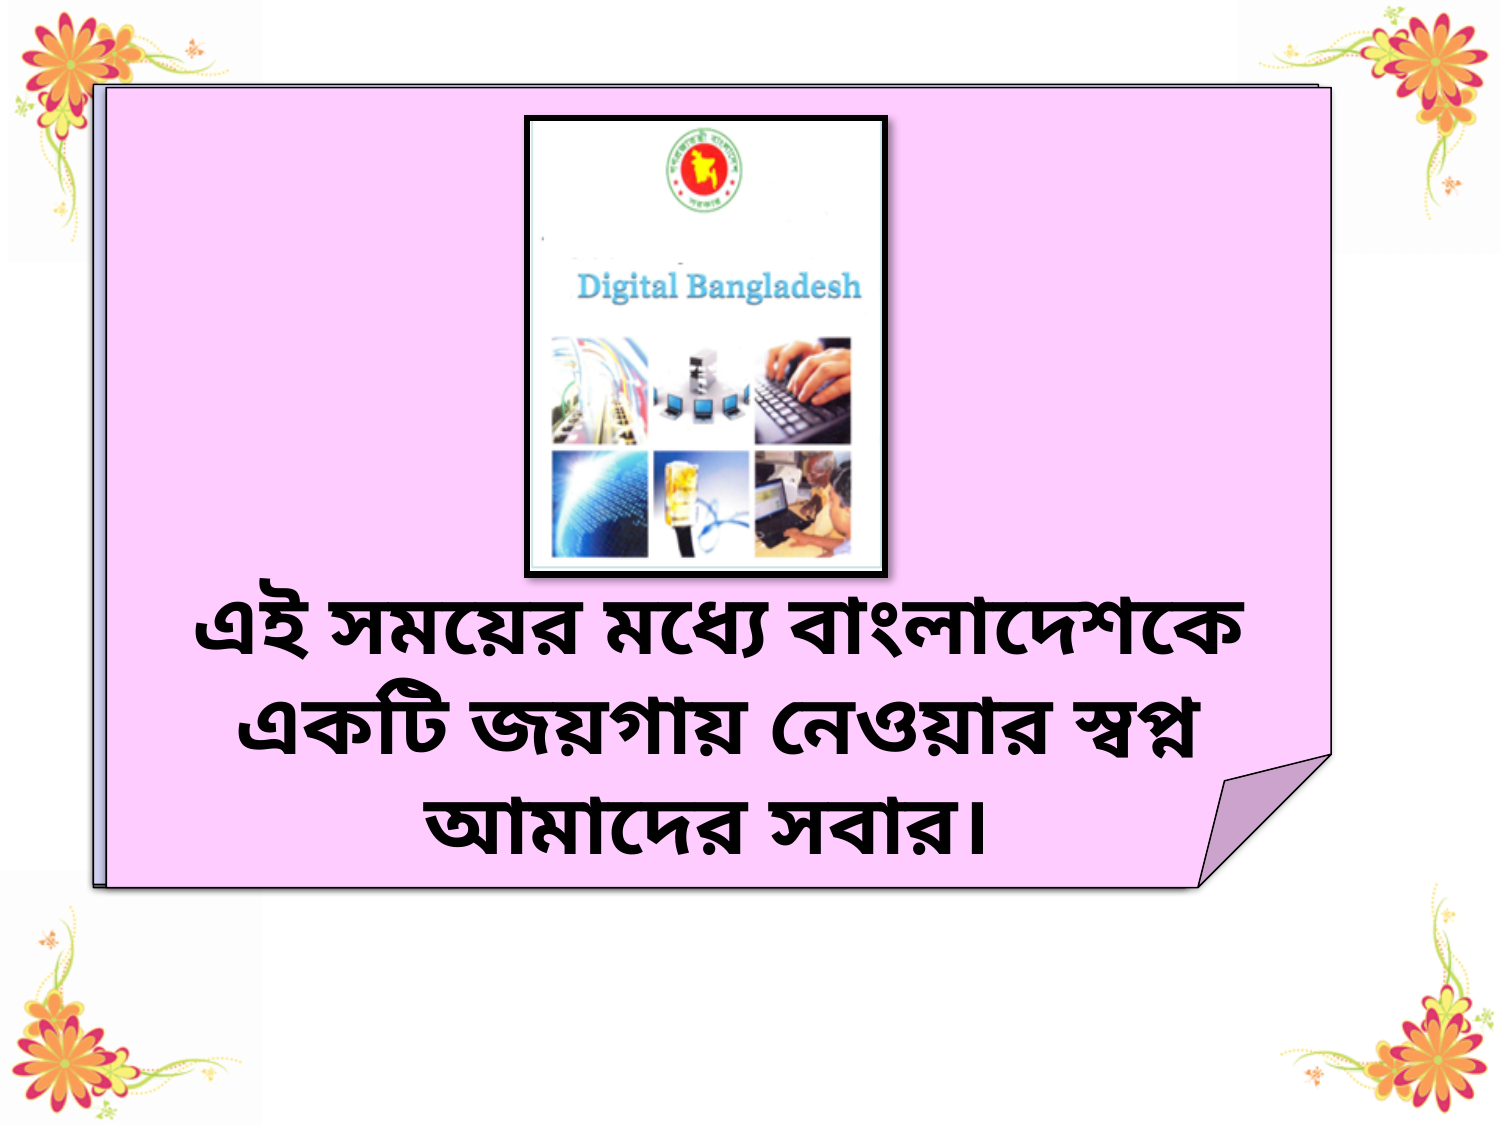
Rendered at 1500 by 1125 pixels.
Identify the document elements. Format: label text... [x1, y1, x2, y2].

text_box ২০২১ সালে বাংলাদেশের স্বাধীনতার অর্ধশতাব্দী পূর্ণ হবে। [92, 83, 1320, 886]
text_box এই সময়ের মধ্যে বাংলাদেশকে একটি জয়গায় নেওয়ার স্বপ্ন আমাদের সবার। [105, 86, 1332, 889]
picture [1246, 862, 1500, 1125]
picture [0, 872, 262, 1125]
picture [8, 0, 262, 262]
picture [1238, 0, 1500, 253]
picture [199, 103, 1238, 572]
